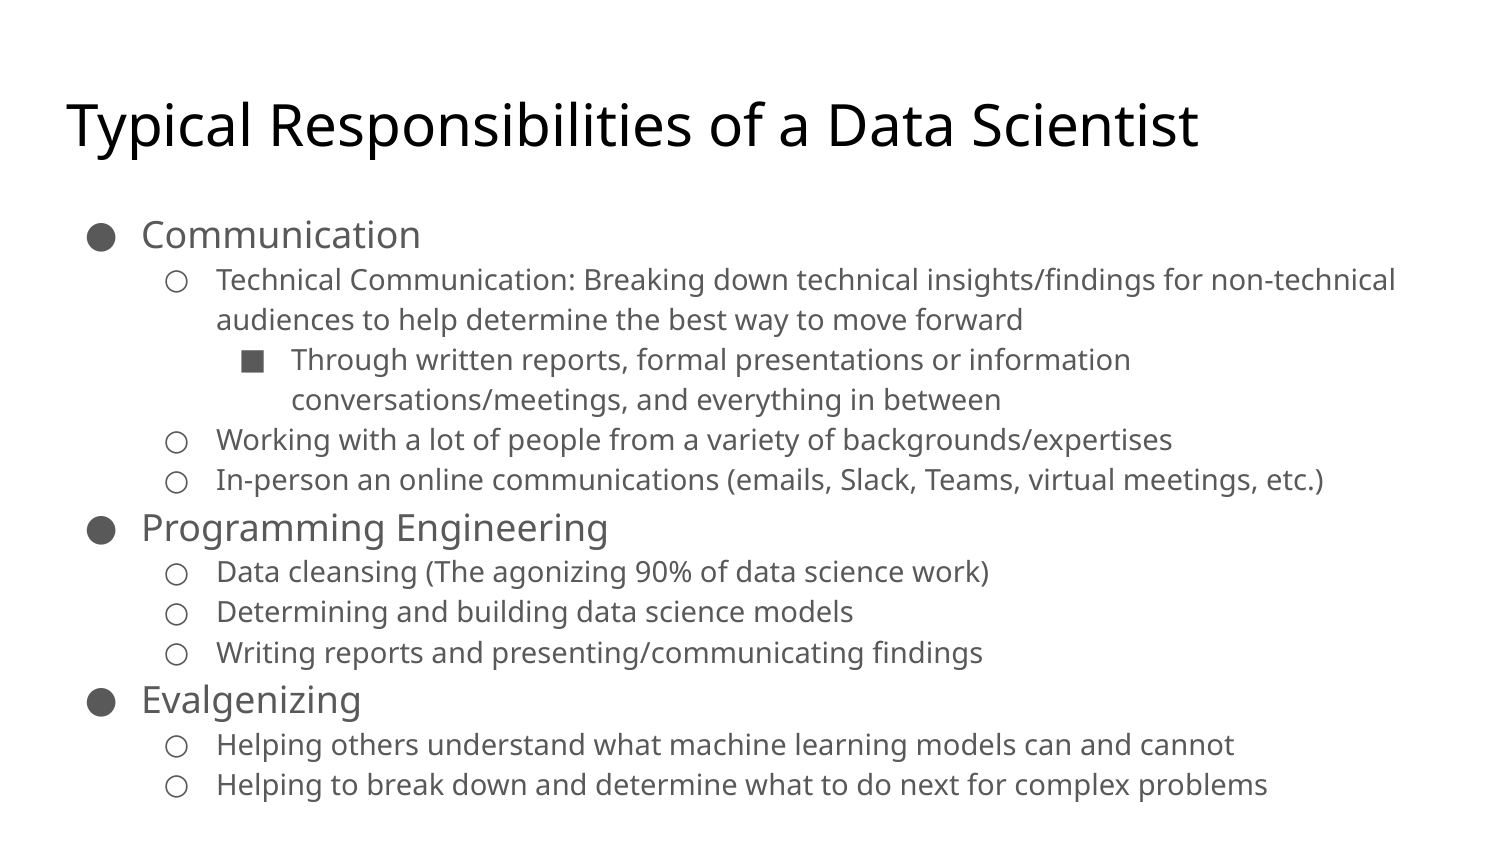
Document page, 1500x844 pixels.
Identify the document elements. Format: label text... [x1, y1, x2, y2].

list Communication Technical Communication: Breaking down technical insights/findings for non-technical audiences to help determine the best way to move forward Through written reports, formal presentations or information conversations/meetings, and everything in between Working with a lot of people from a variety of backgrounds/expertises In-person an online communications (emails, Slack, Teams, virtual meetings, etc.) Programming Engineering Data cleansing (The agonizing 90% of data science work) Determining and building data science models Writing reports and presenting/communicating findings Evalgenizing Helping others understand what machine learning models can and cannot Helping to break down and determine what to do next for complex problems [51, 189, 1449, 750]
title Typical Responsibilities of a Data Scientist [51, 72, 1449, 167]
